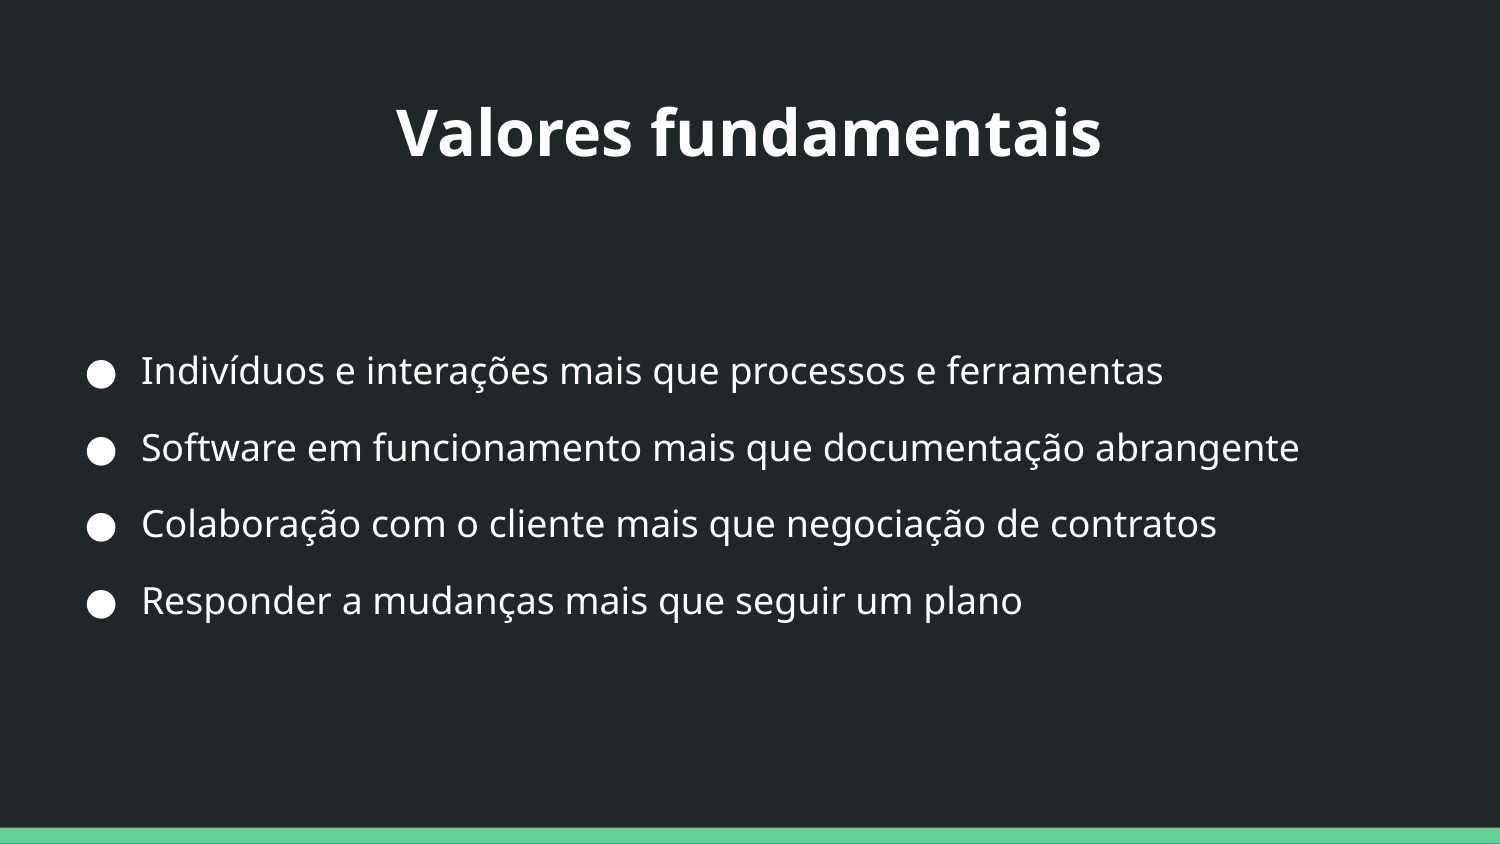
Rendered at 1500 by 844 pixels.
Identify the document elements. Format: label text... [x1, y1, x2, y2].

title Valores fundamentais [51, 72, 1449, 213]
list Indivíduos e interações mais que processos e ferramentas Software em funcionamento mais que documentação abrangente Colaboração com o cliente mais que negociação de contratos Responder a mudanças mais que seguir um plano [51, 228, 1449, 750]
